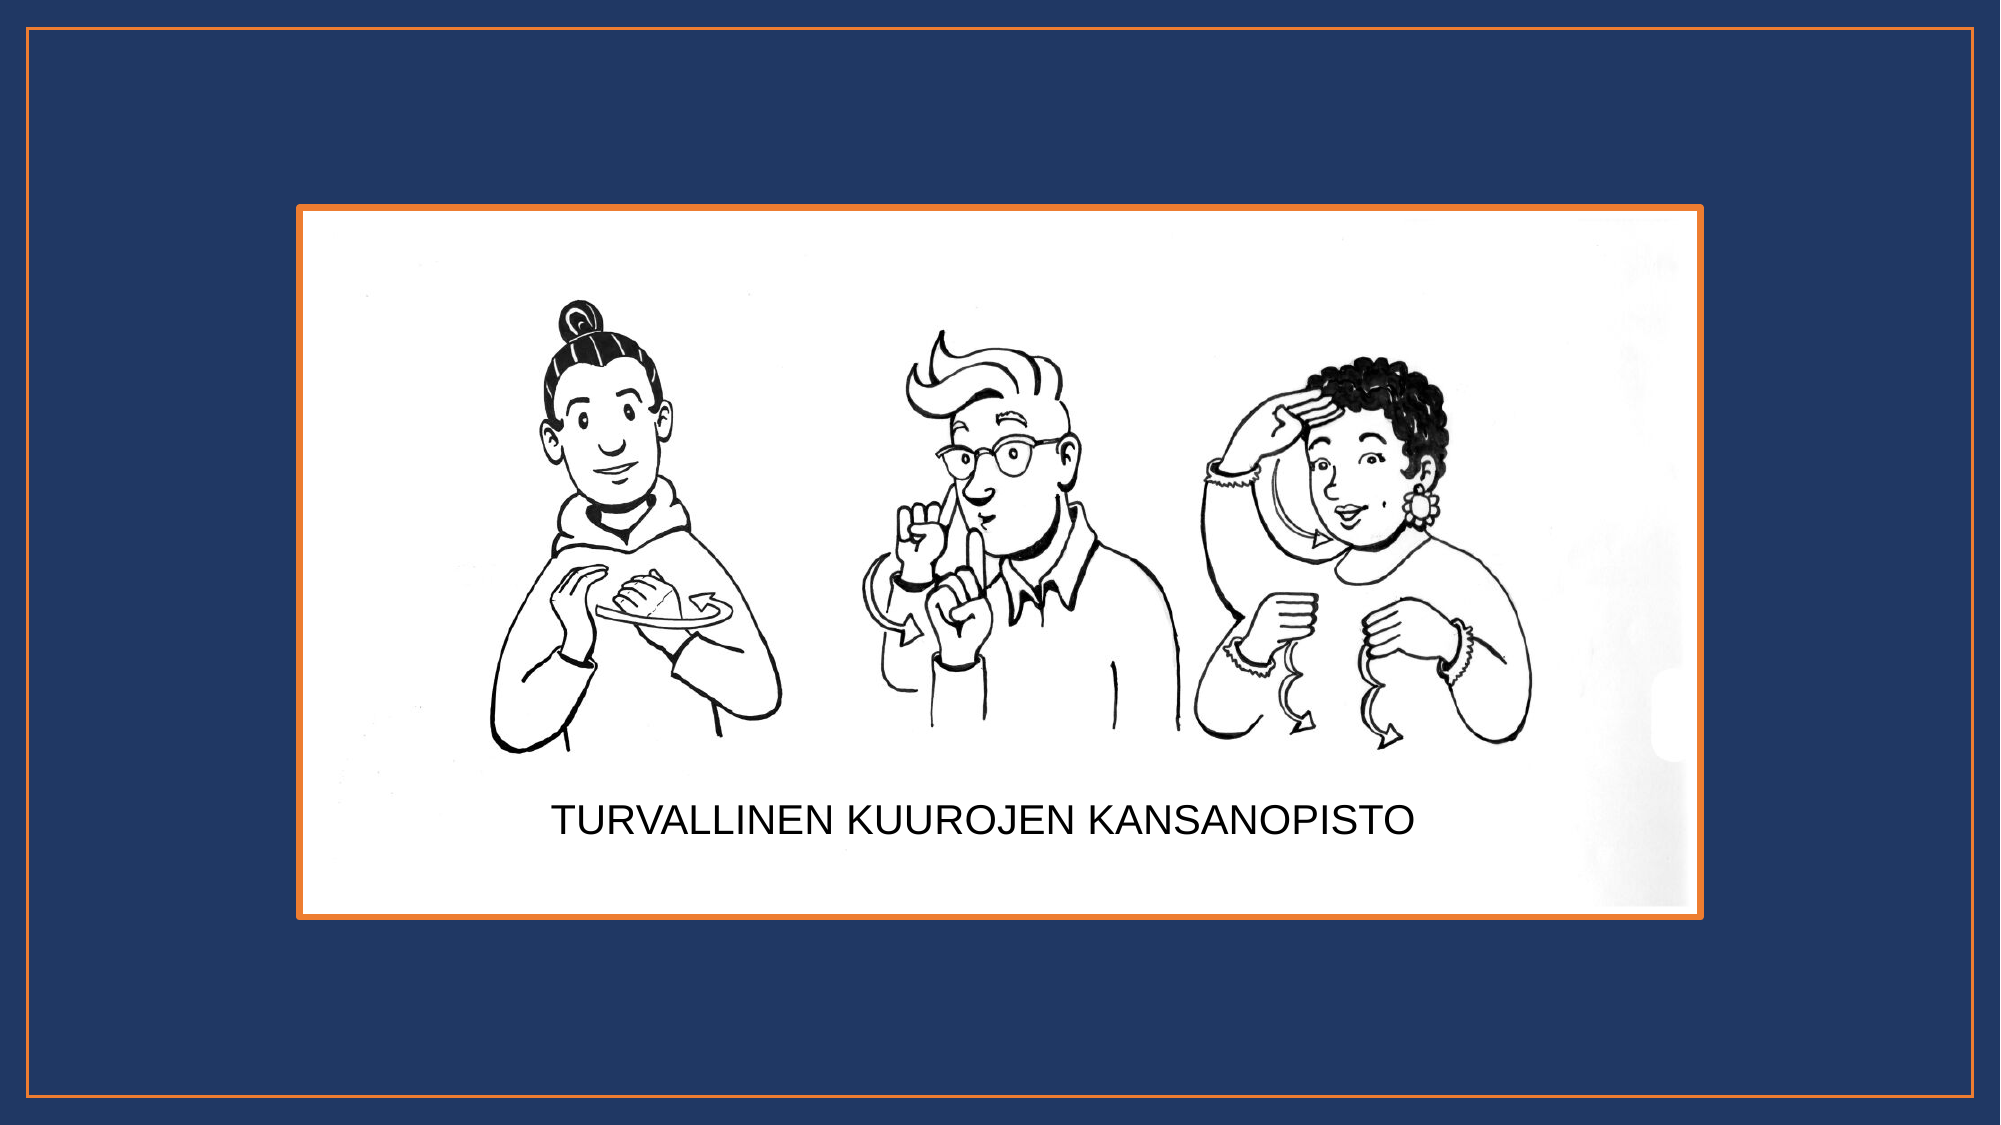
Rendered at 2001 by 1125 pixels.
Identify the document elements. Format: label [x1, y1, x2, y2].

picture [302, 210, 1698, 915]
text_box [26, 27, 1973, 1098]
